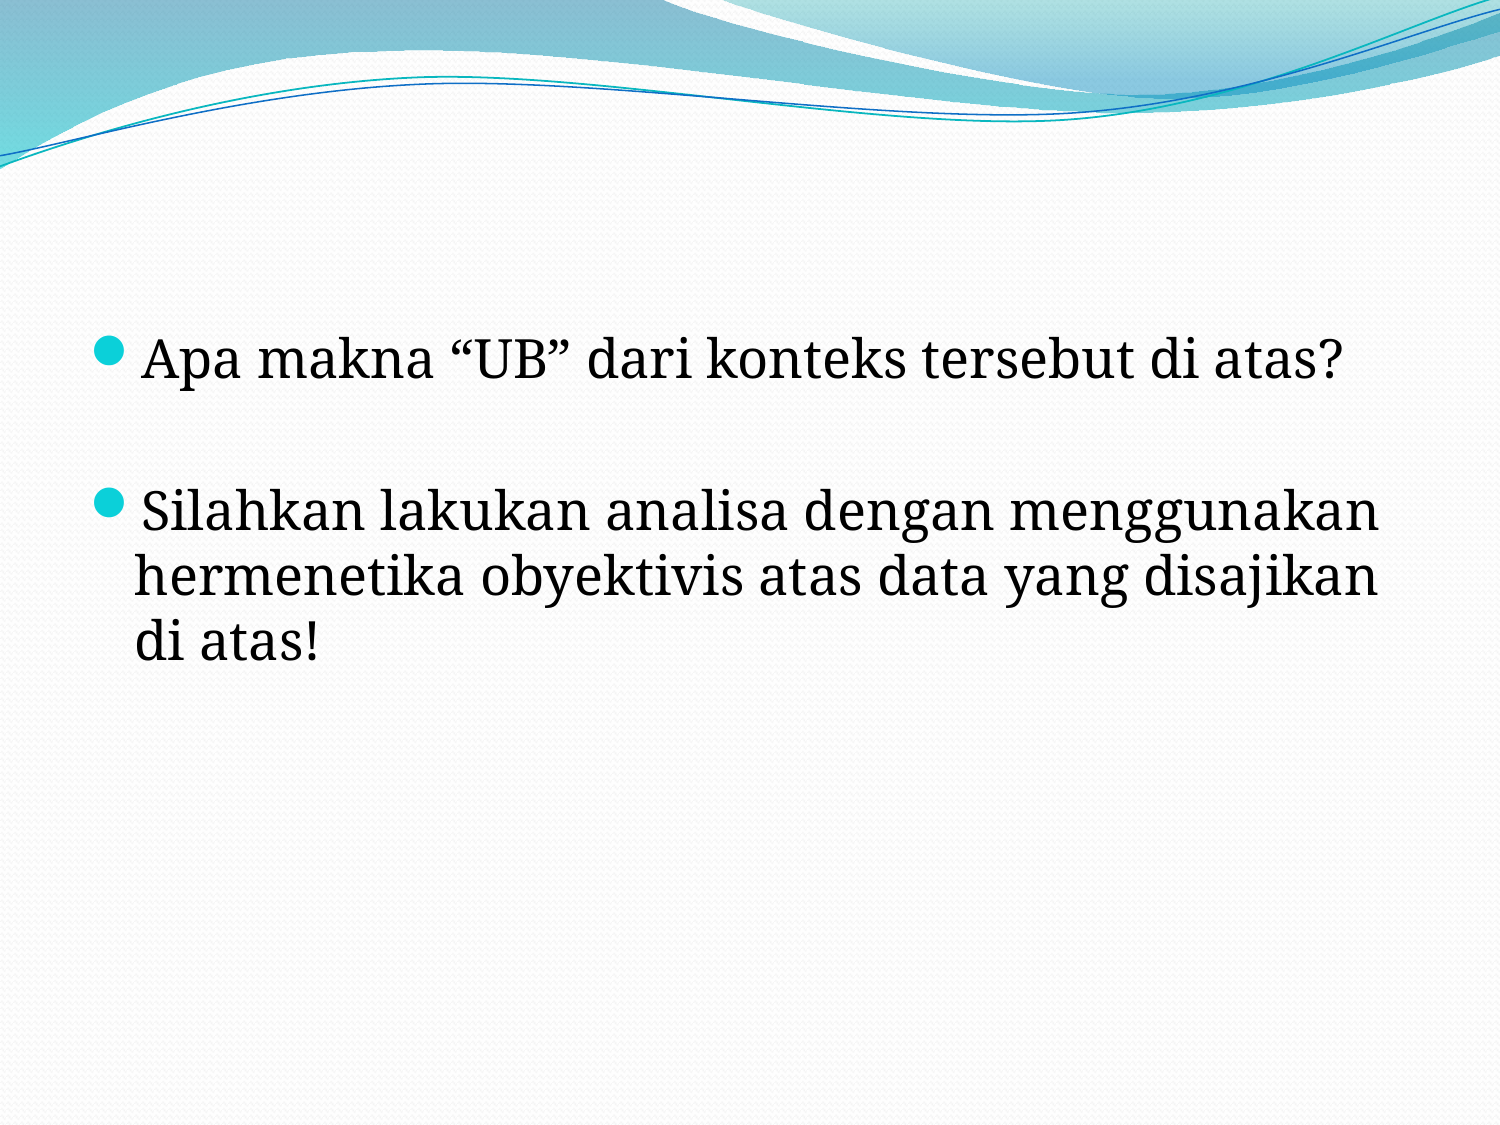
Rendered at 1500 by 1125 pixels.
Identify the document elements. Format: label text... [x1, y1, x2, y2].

list Apa makna “UB” dari konteks tersebut di atas? Silahkan lakukan analisa dengan menggunakan hermenetika obyektivis atas data yang disajikan di atas! [75, 317, 1425, 1038]
